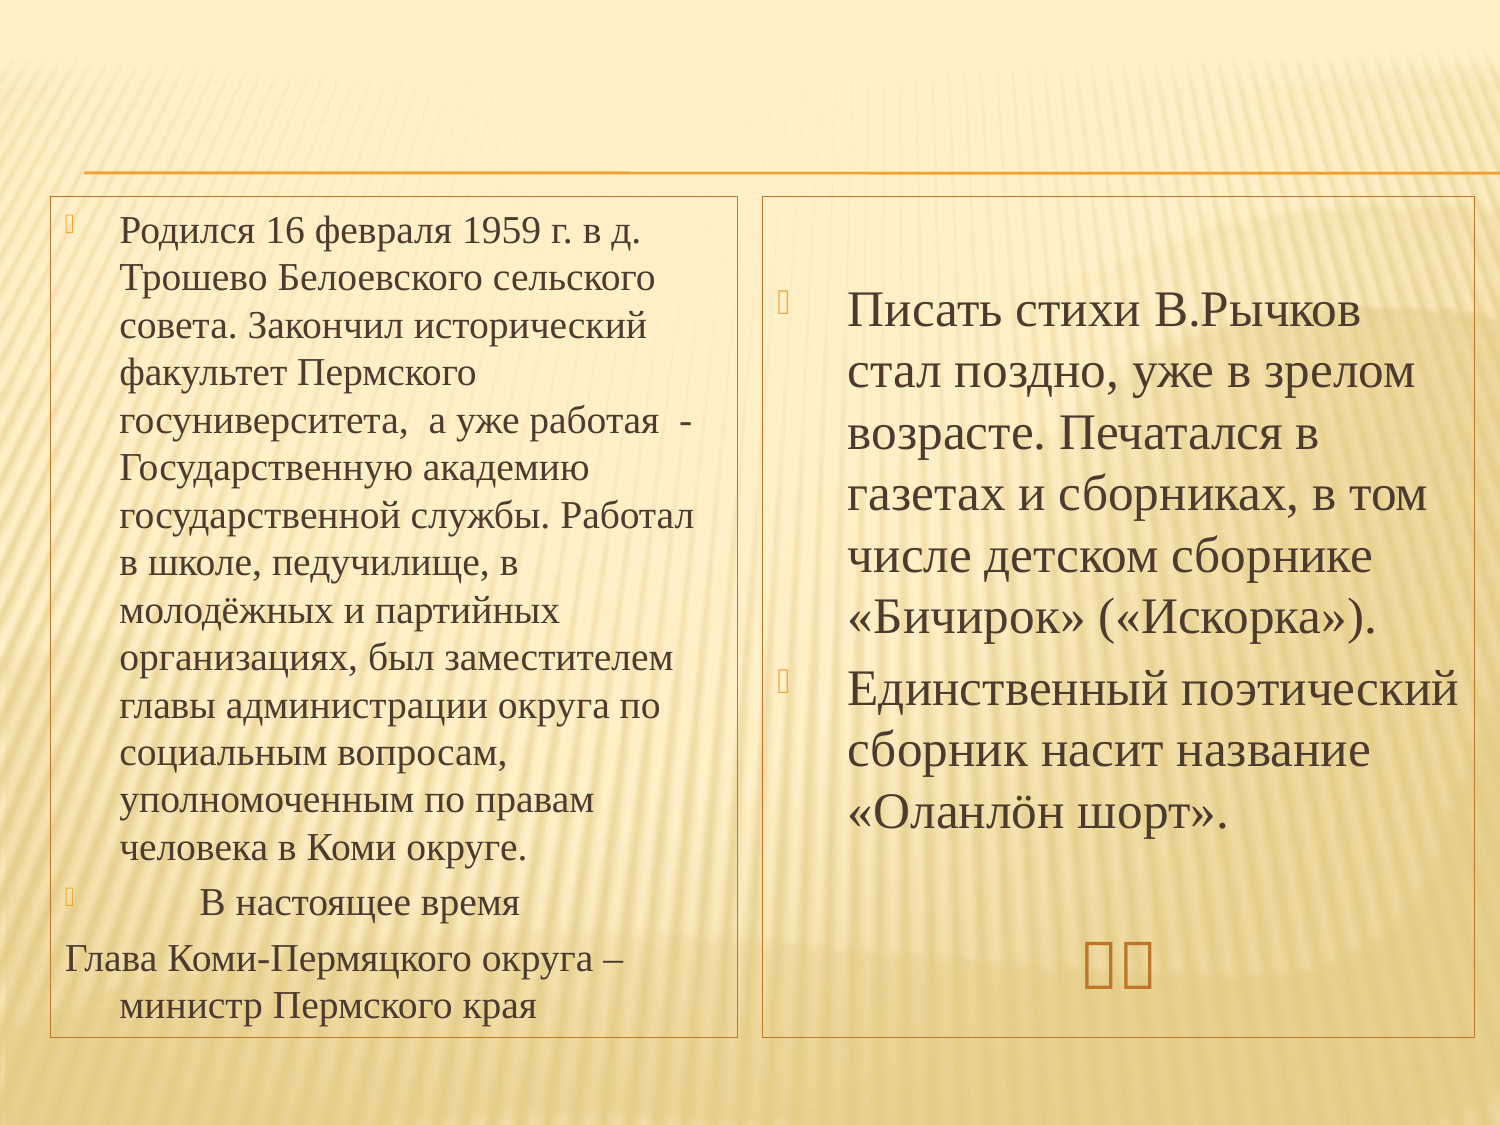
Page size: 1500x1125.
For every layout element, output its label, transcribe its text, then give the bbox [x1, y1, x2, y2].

list Писать стихи В.Рычков стал поздно, уже в зрелом возрасте. Печатался в газетах и сборниках, в том числе детском сборнике «Бичирок» («Искорка»). Единственный поэтический сборник насит название «Оланлöн шорт».  [762, 196, 1475, 1038]
list Родился 16 февраля 1959 г. в д. Трошево Белоевского сельского совета. Закончил исторический факультет Пермского госуниверситета, а уже работая - Государственную академию государственной службы. Работал в школе, педучилище, в молодёжных и партийных организациях, был заместителем главы администрации округа по социальным вопросам, уполномоченным по правам человека в Коми округе. В настоящее время Глава Коми-Пермяцкого округа – министр Пермского края [50, 196, 738, 1038]
